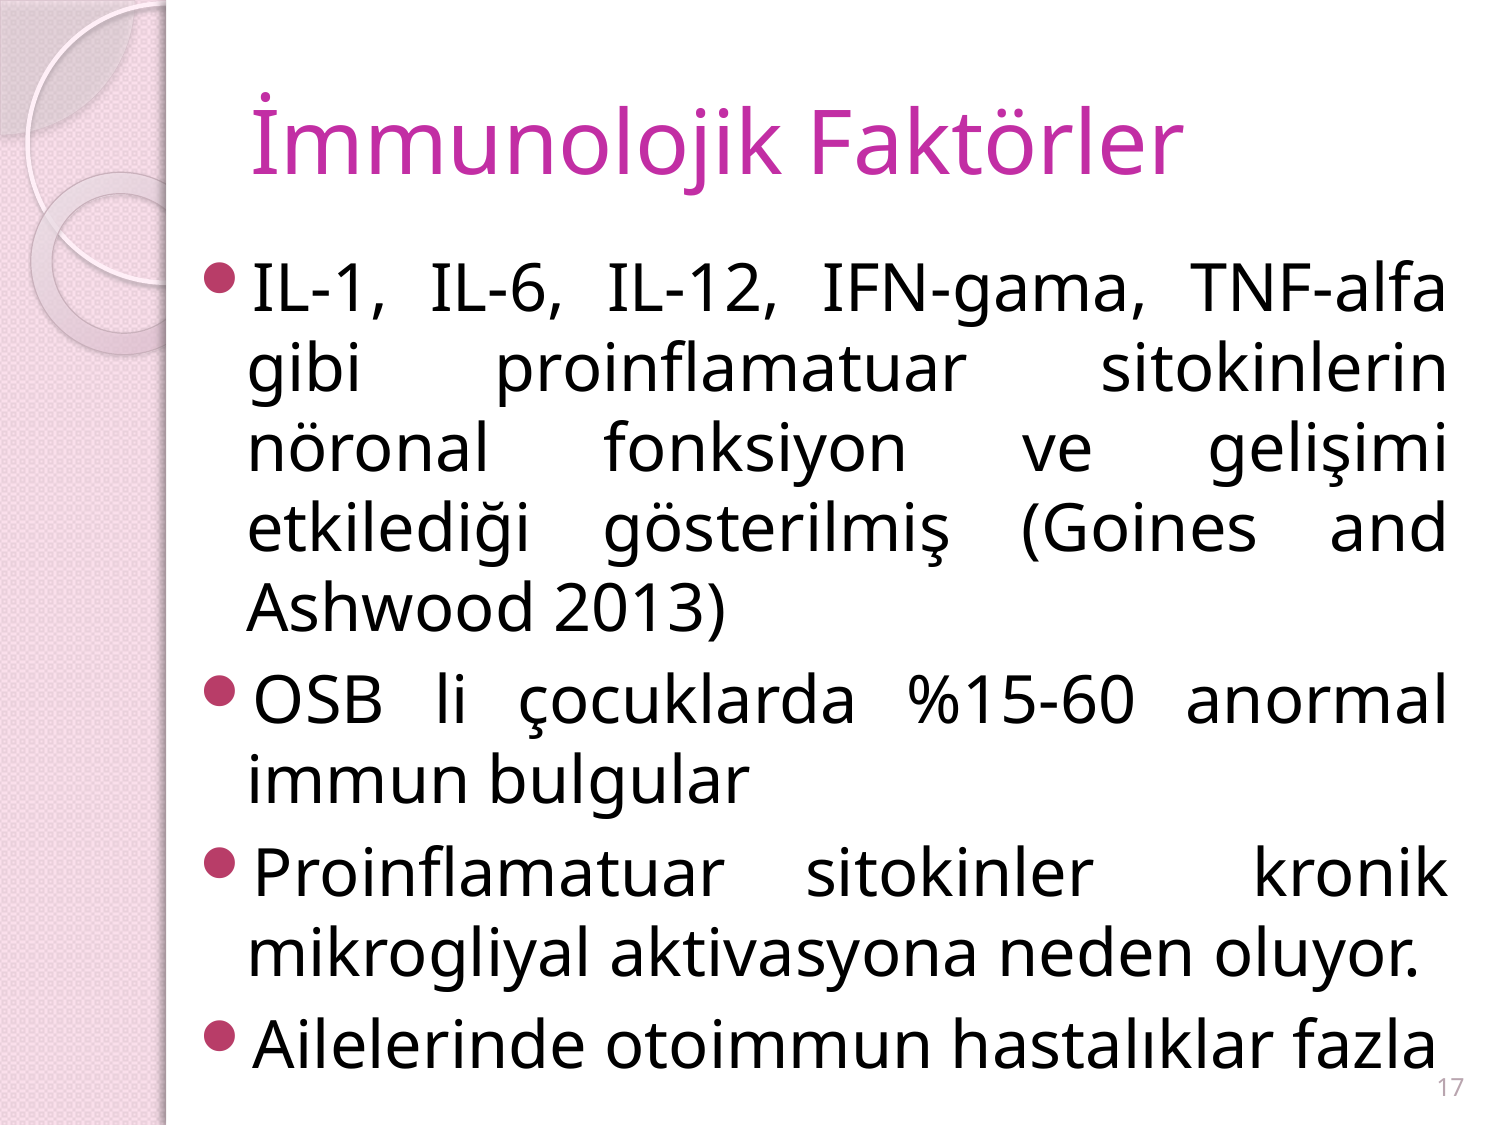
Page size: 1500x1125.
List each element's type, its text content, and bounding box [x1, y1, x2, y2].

slide_number 17 [1413, 1034, 1488, 1113]
title İmmunolojik Faktörler [235, 45, 1466, 233]
list IL-1, IL-6, IL-12, IFN-gama, TNF-alfa gibi proinflamatuar sitokinlerin nöronal fonksiyon ve gelişimi etkilediği gösterilmiş (Goines and Ashwood 2013) OSB li çocuklarda %15-60 anormal immun bulgular Proinflamatuar sitokinler kronik mikrogliyal aktivasyona neden oluyor. Ailelerinde otoimmun hastalıklar fazla [170, 237, 1466, 1026]
